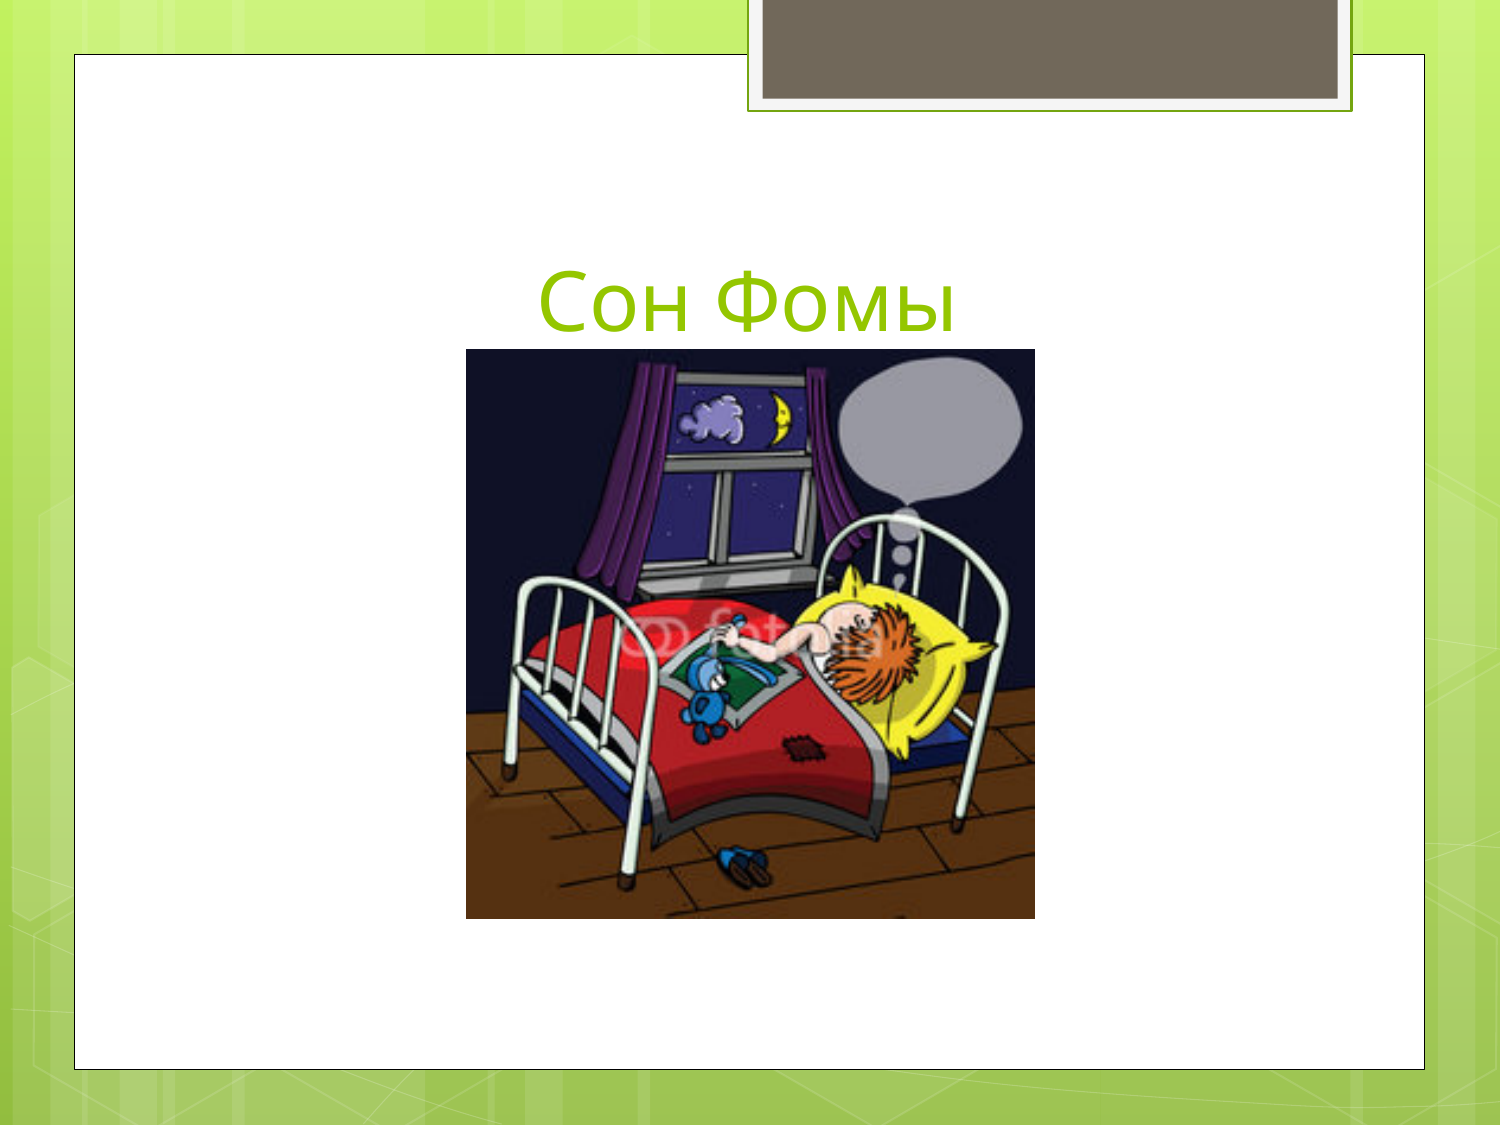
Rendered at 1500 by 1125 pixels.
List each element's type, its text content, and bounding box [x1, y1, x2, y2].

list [466, 349, 1035, 919]
title Сон Фомы [171, 168, 1324, 357]
